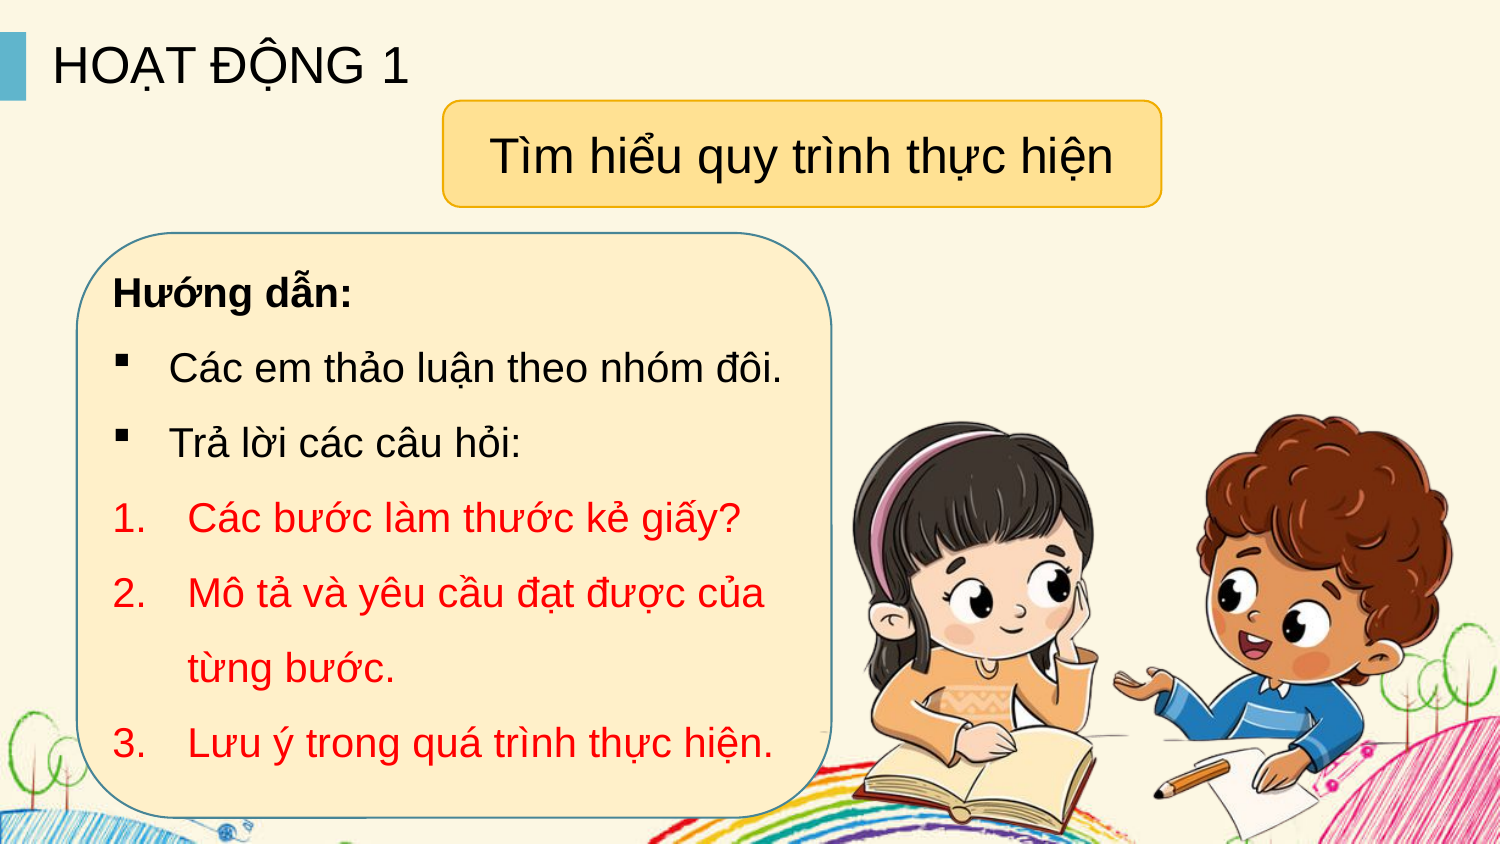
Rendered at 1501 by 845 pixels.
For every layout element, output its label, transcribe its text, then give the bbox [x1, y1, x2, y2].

text_box Tìm hiểu quy trình thực hiện [441, 99, 1163, 208]
text_box [0, 31, 27, 102]
text_box HOẠT ĐỘNG 1 [41, 26, 465, 100]
text_box [75, 269, 798, 819]
picture [0, 0, 1500, 844]
text_box Hướng dẫn: Các em thảo luận theo nhóm đôi. Trả lời các câu hỏi: Các bước làm thước kẻ giấy? Mô tả và yêu cầu đạt được của từng bước. Lưu ý trong quá trình thực hiện. [97, 232, 832, 773]
